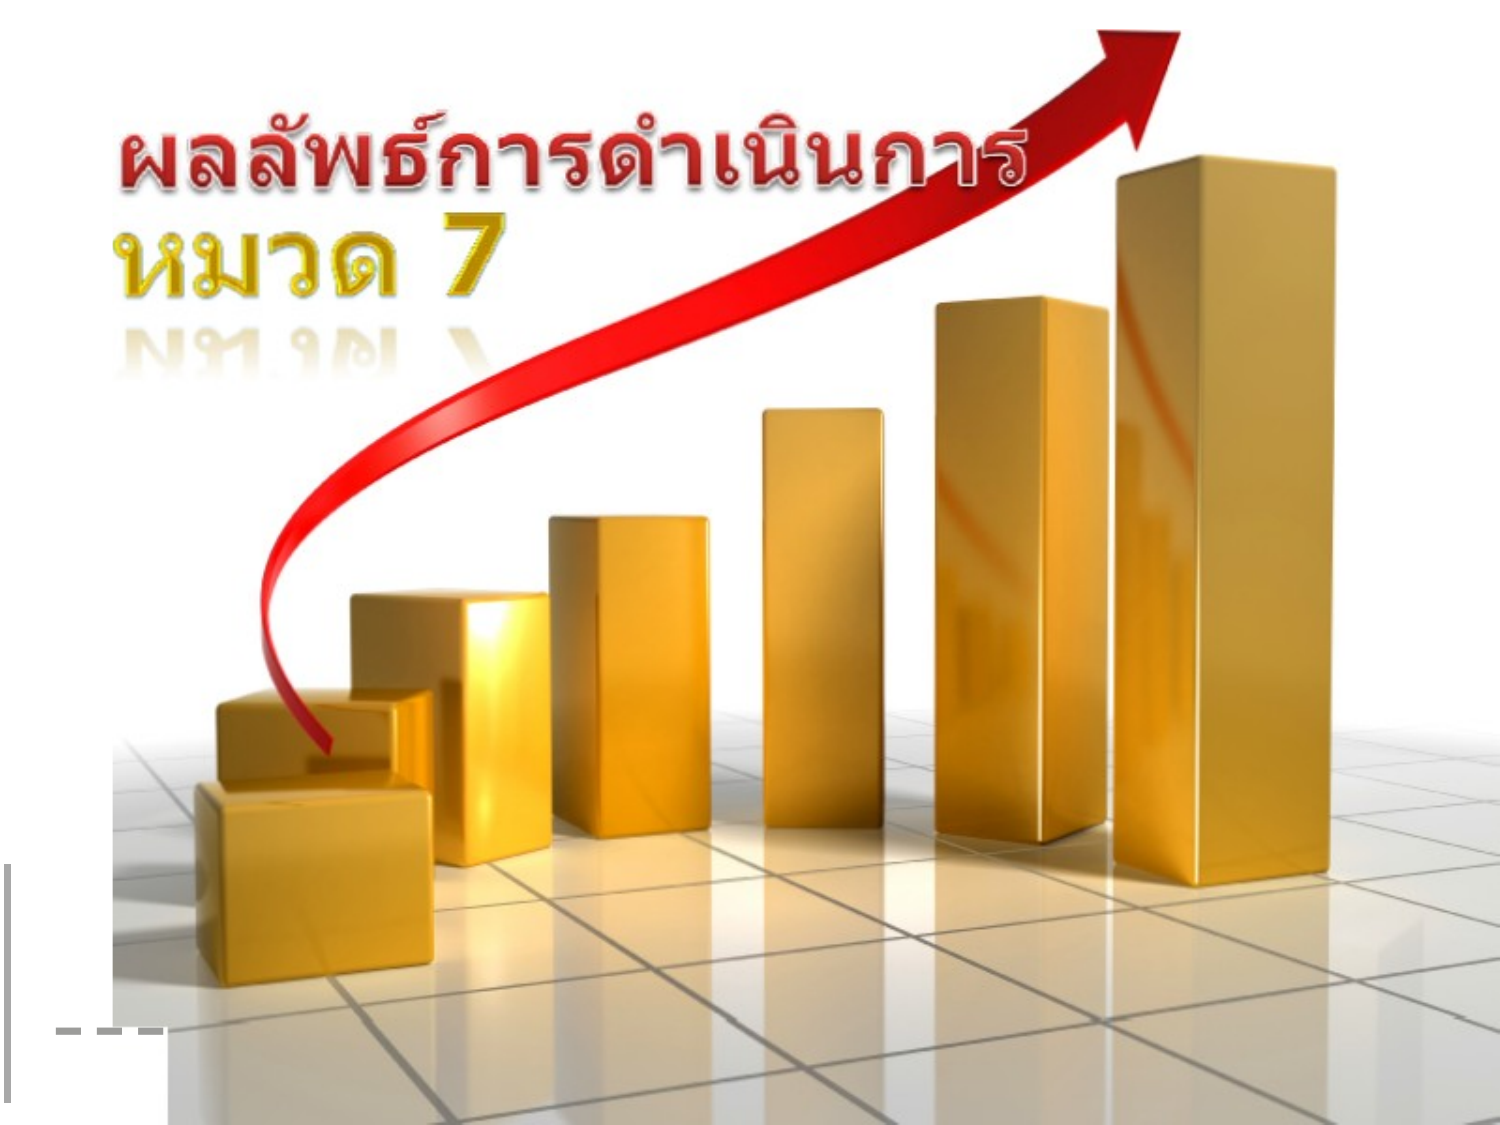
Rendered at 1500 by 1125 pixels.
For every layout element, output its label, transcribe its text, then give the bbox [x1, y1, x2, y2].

text_box --- [50, 957, 179, 1076]
text_box [112, 29, 1500, 1125]
